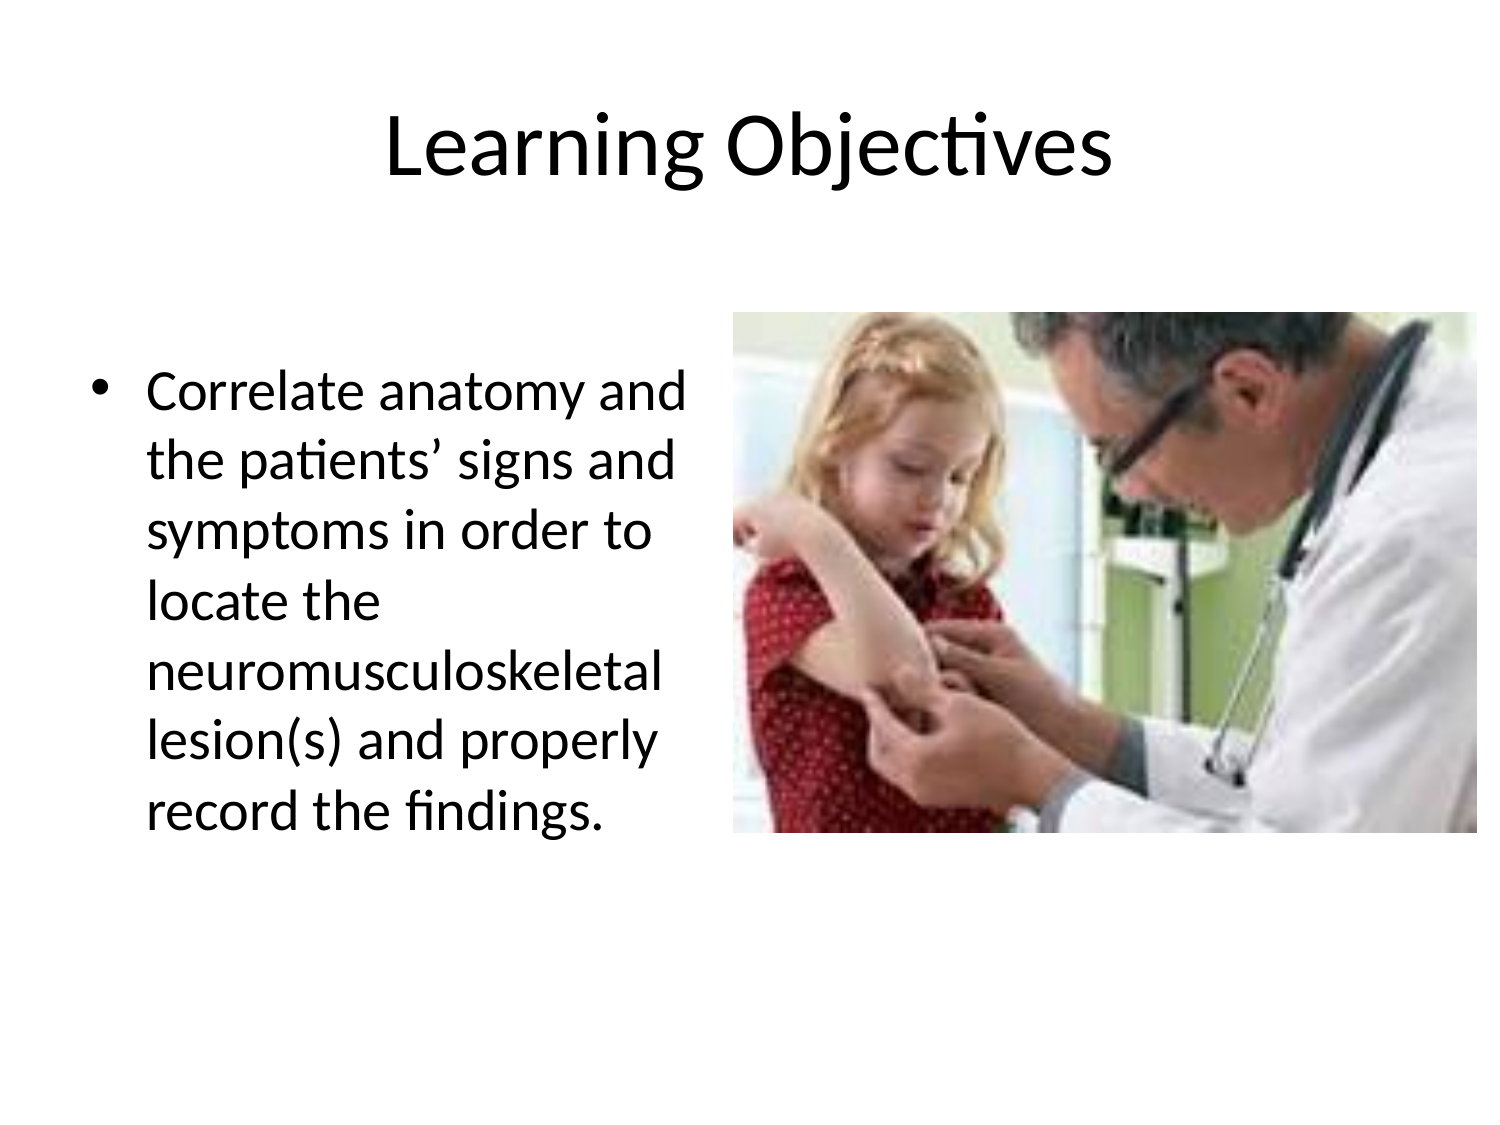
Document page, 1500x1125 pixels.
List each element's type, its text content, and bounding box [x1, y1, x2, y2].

list Correlate anatomy and the patients’ signs and symptoms in order to locate the neuromusculoskeletal lesion(s) and properly record the findings. [75, 262, 738, 1005]
title Learning Objectives [75, 45, 1425, 233]
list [732, 312, 1478, 834]
